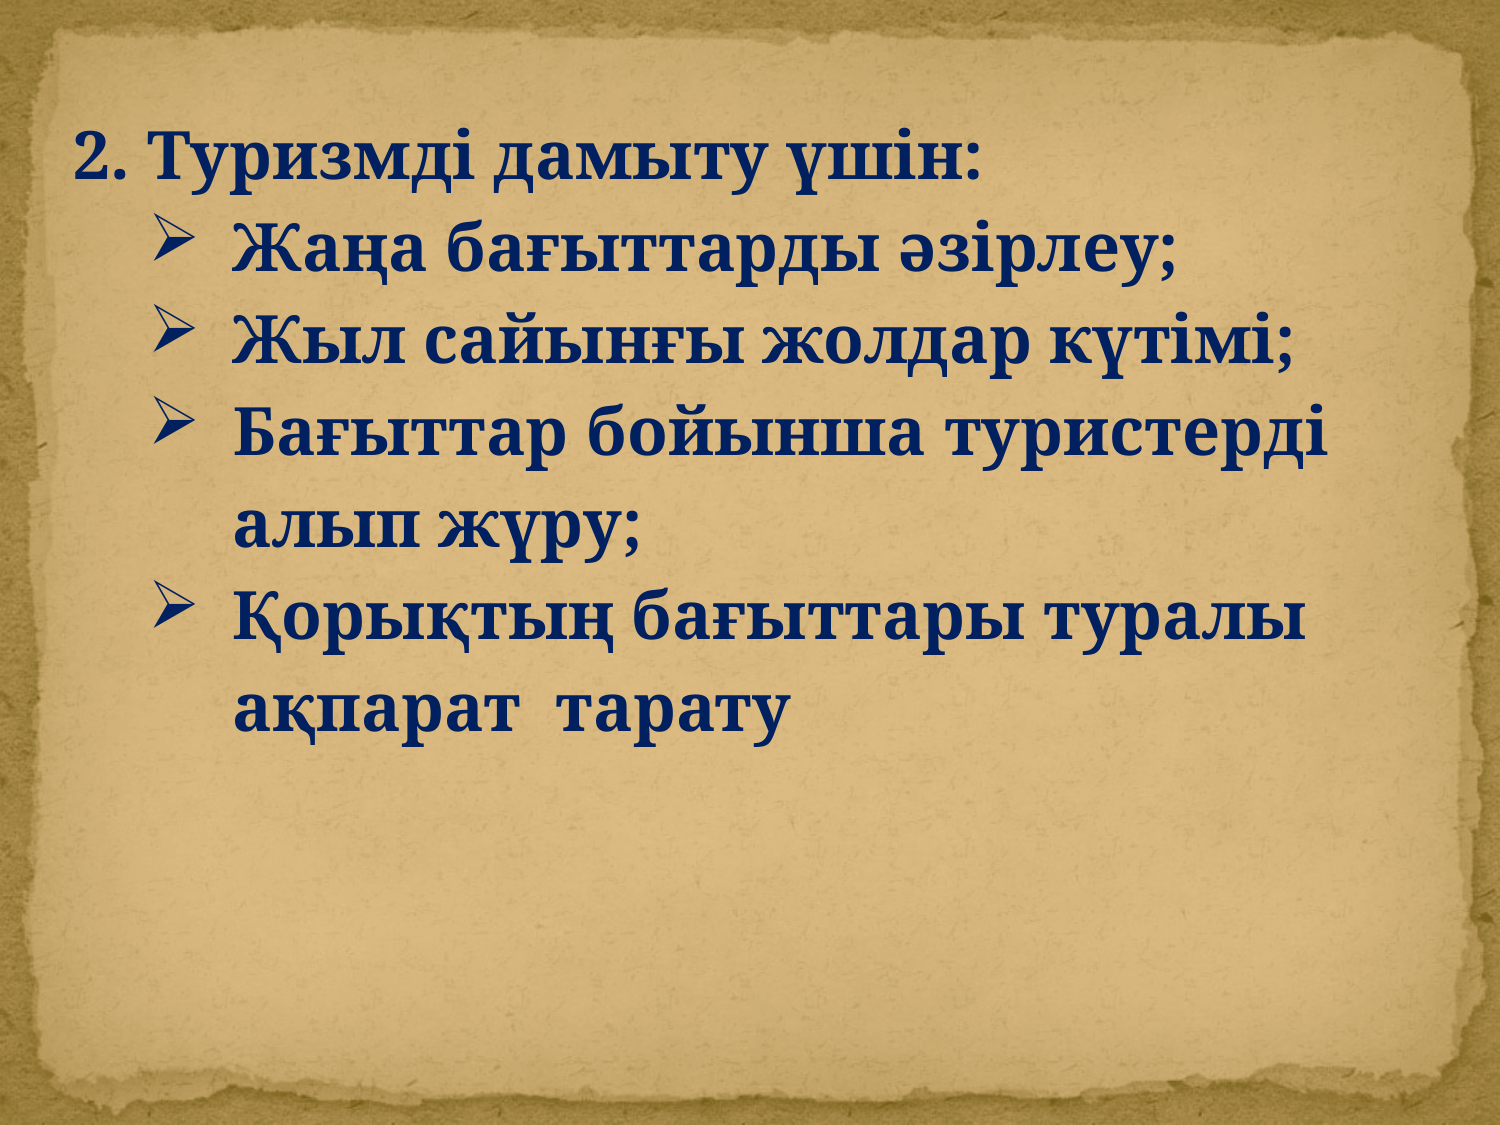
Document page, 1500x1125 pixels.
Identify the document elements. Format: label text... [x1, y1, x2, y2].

text_box 2. Туризмді дамыту үшін: Жаңа бағыттарды әзірлеу; Жыл сайынғы жолдар күтімі; Бағыттар бойынша туристерді алып жүру; Қорықтың бағыттары туралы ақпарат тарату [58, 93, 1453, 753]
